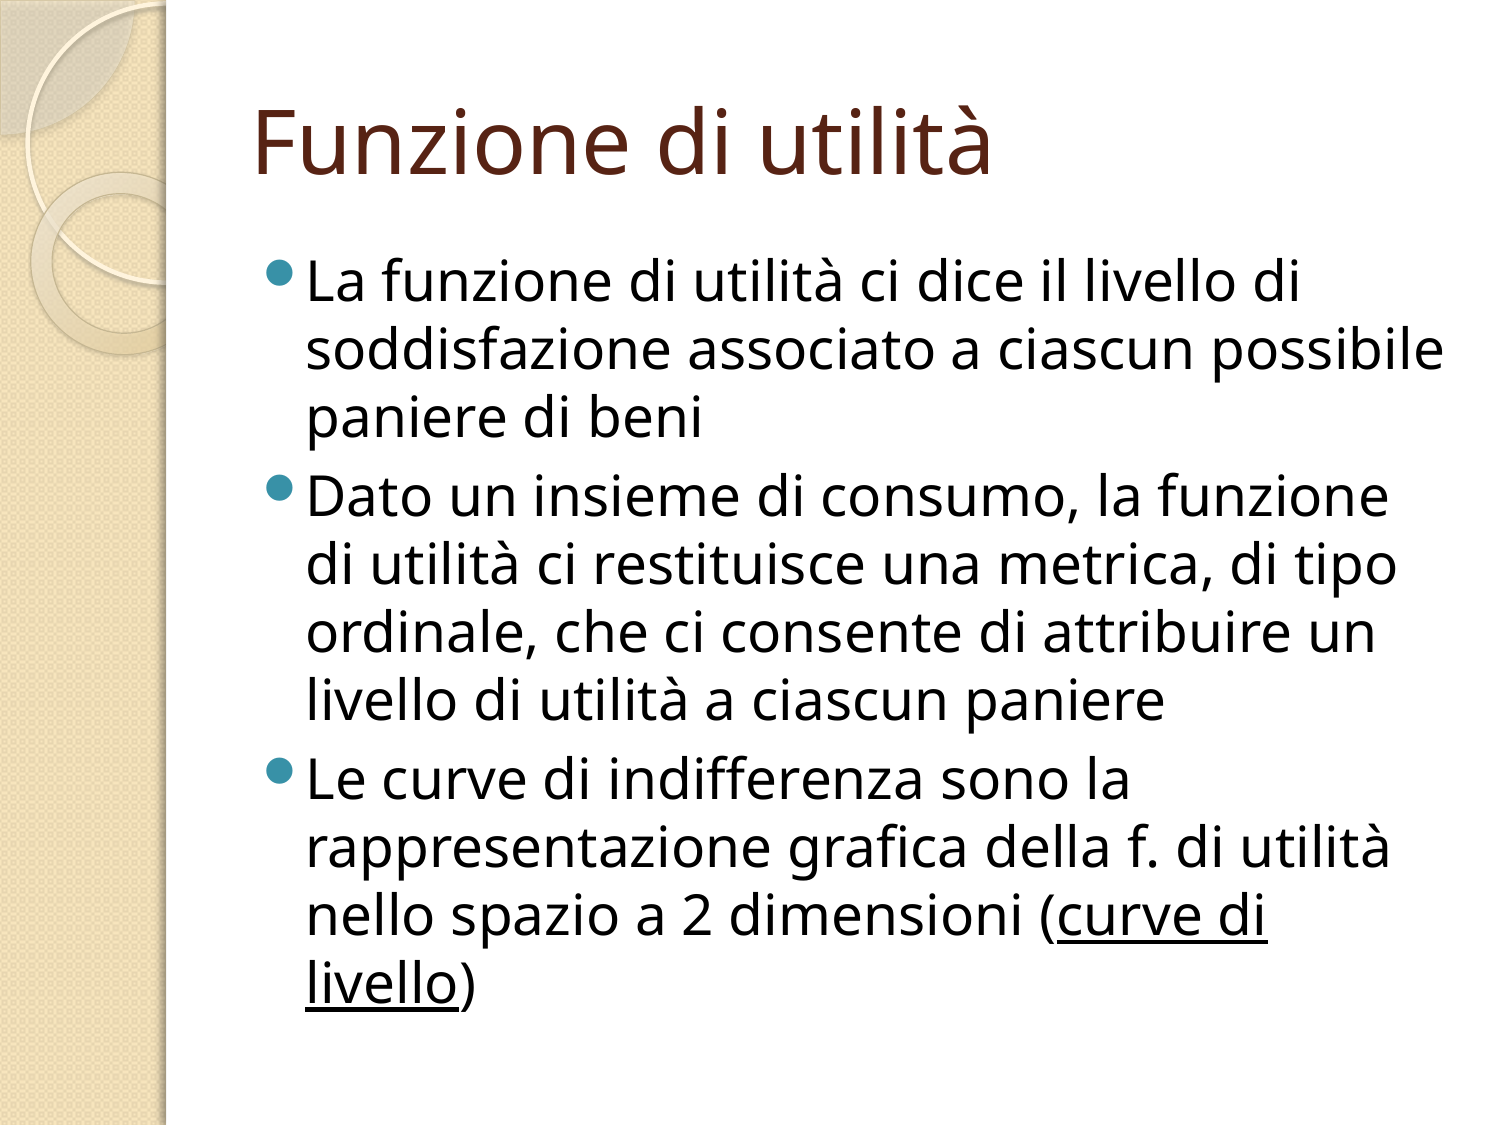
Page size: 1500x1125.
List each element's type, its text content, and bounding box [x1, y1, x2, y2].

list La funzione di utilità ci dice il livello di soddisfazione associato a ciascun possibile paniere di beni Dato un insieme di consumo, la funzione di utilità ci restituisce una metrica, di tipo ordinale, che ci consente di attribuire un livello di utilità a ciascun paniere Le curve di indifferenza sono la rappresentazione grafica della f. di utilità nello spazio a 2 dimensioni (curve di livello) [235, 237, 1466, 1025]
title Funzione di utilità [235, 45, 1466, 233]
